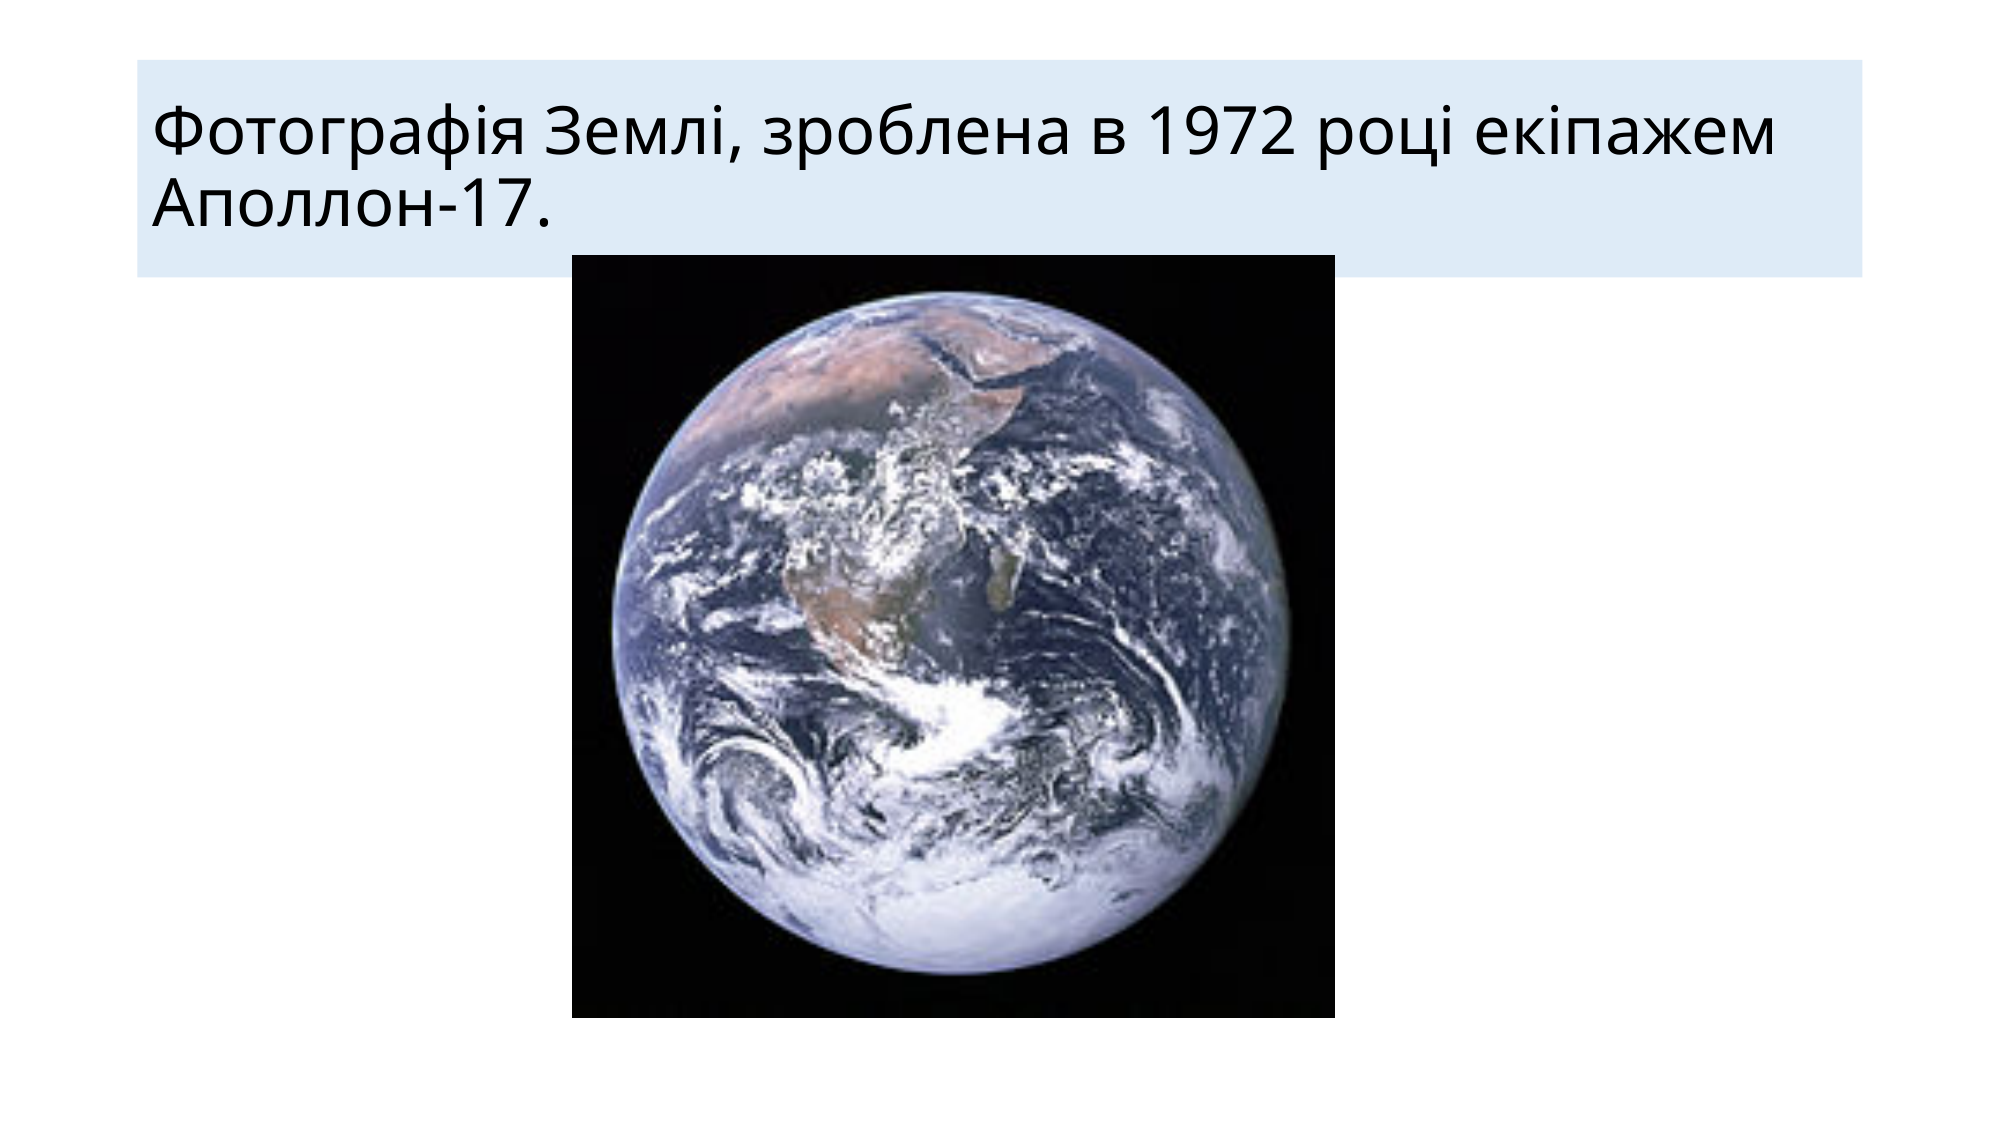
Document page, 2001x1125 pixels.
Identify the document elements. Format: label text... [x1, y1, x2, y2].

picture [572, 255, 1335, 1018]
title Фотографія Землі, зроблена в 1972 році екіпажем Аполлон-17. [137, 59, 1863, 278]
